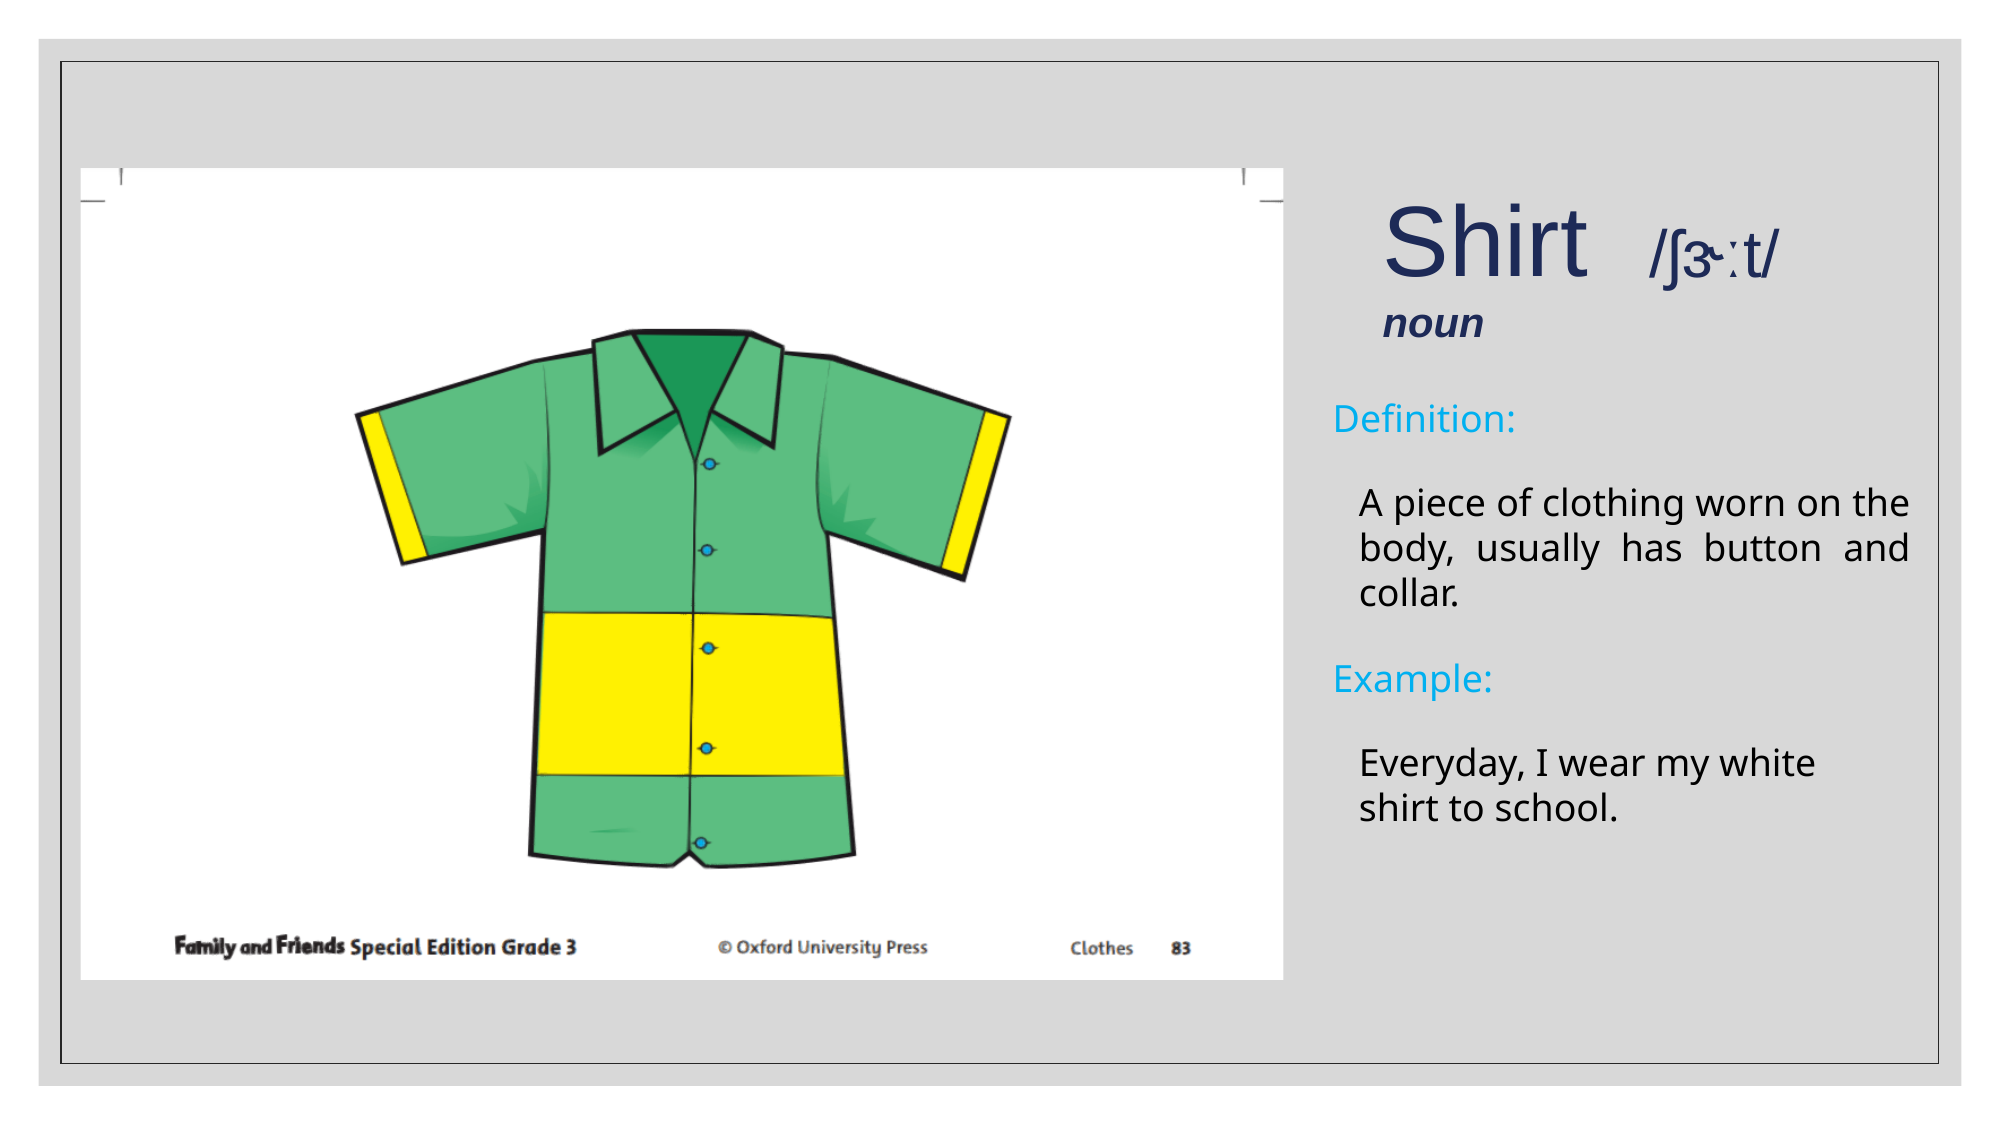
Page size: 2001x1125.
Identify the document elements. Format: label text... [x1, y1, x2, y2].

text_box Shirt noun [1367, 168, 1685, 354]
text_box A piece of clothing worn on the body, usually has button and collar. [1344, 471, 1926, 622]
text_box /ʃɝːt/ [1634, 203, 1796, 298]
text_box Example: [1317, 647, 1688, 707]
text_box Everyday, I wear my white shirt to school. [1344, 731, 1912, 837]
text_box Definition: [1317, 387, 1688, 448]
picture [80, 168, 1284, 980]
